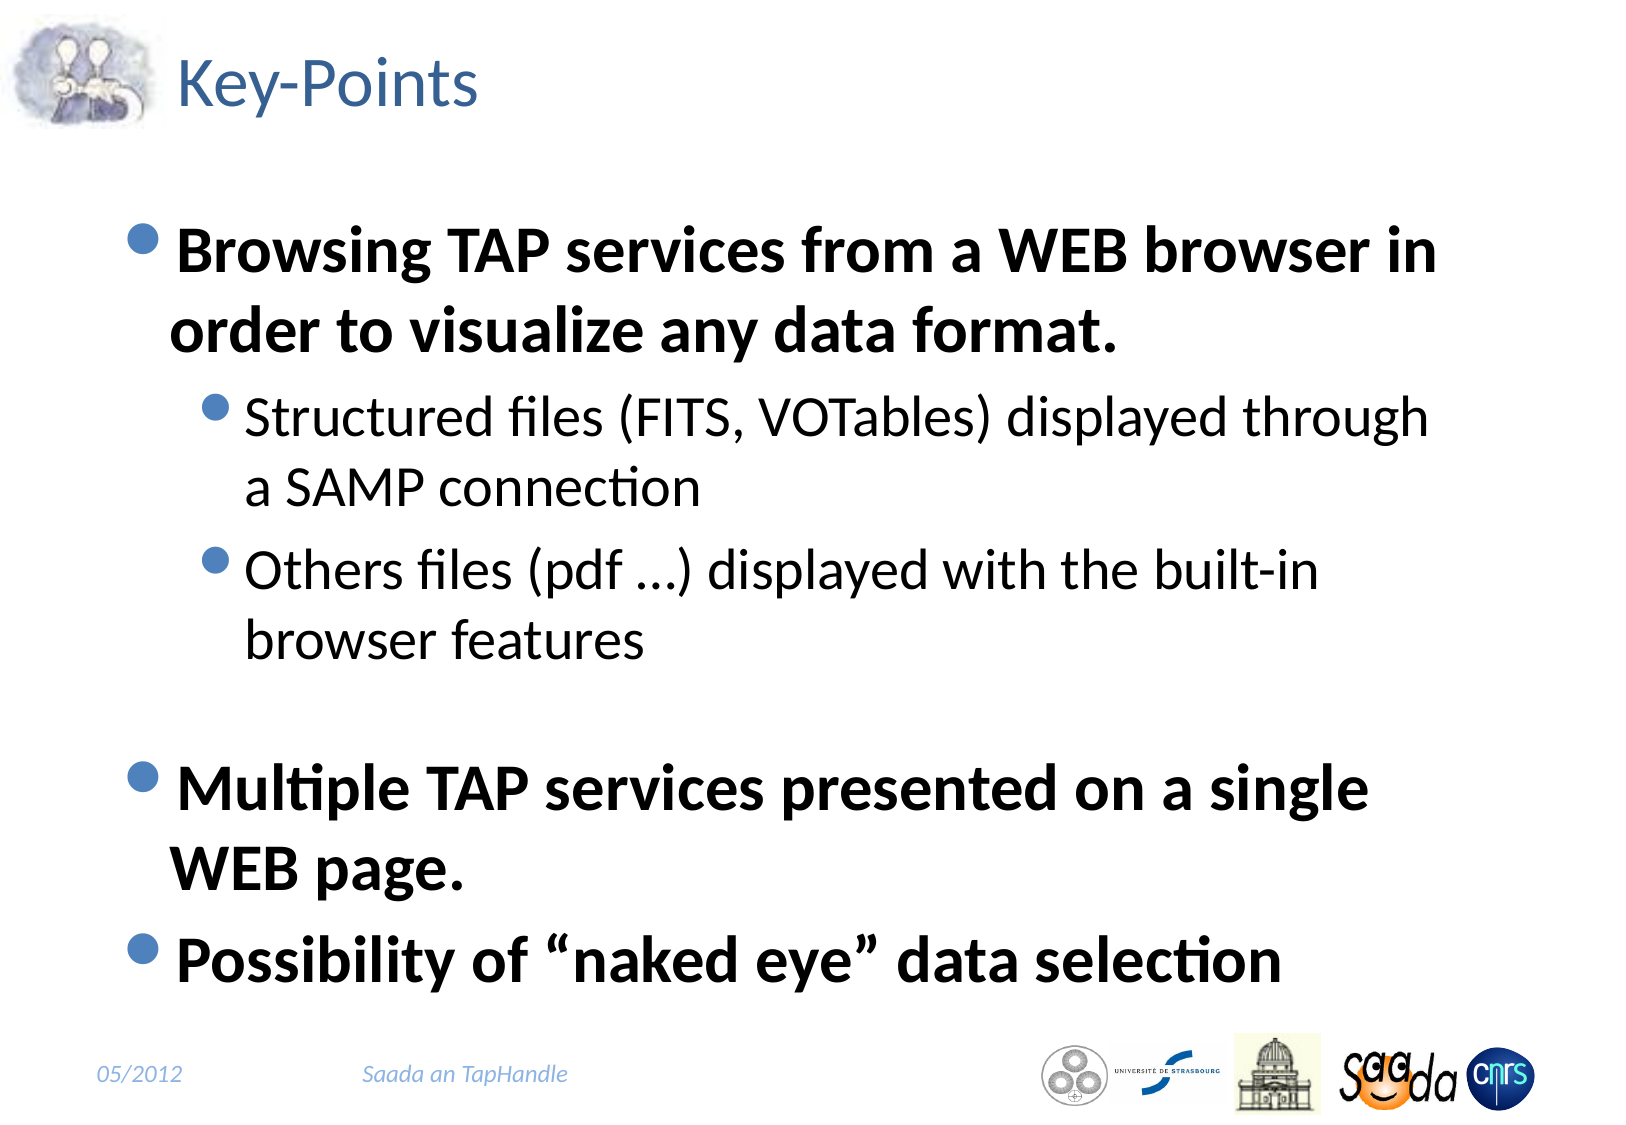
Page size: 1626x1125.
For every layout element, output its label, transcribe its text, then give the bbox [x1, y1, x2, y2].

text_box Browsing TAP services from a WEB browser in order to visualize any data format. Structured files (FITS, VOTables) displayed through a SAMP connection Others files (pdf …) displayed with the built-in browser features Multiple TAP services presented on a single WEB page. Possibility of “naked eye” data selection [94, 198, 1457, 987]
picture [1234, 1033, 1321, 1115]
picture [0, 13, 168, 129]
picture [1466, 1047, 1535, 1111]
picture [1041, 1042, 1227, 1106]
title Key-Points [172, 27, 1625, 129]
picture [1339, 1051, 1457, 1110]
footer Saada an TapHandle [347, 1042, 1070, 1103]
slide_number 05/2012 [81, 1042, 347, 1103]
